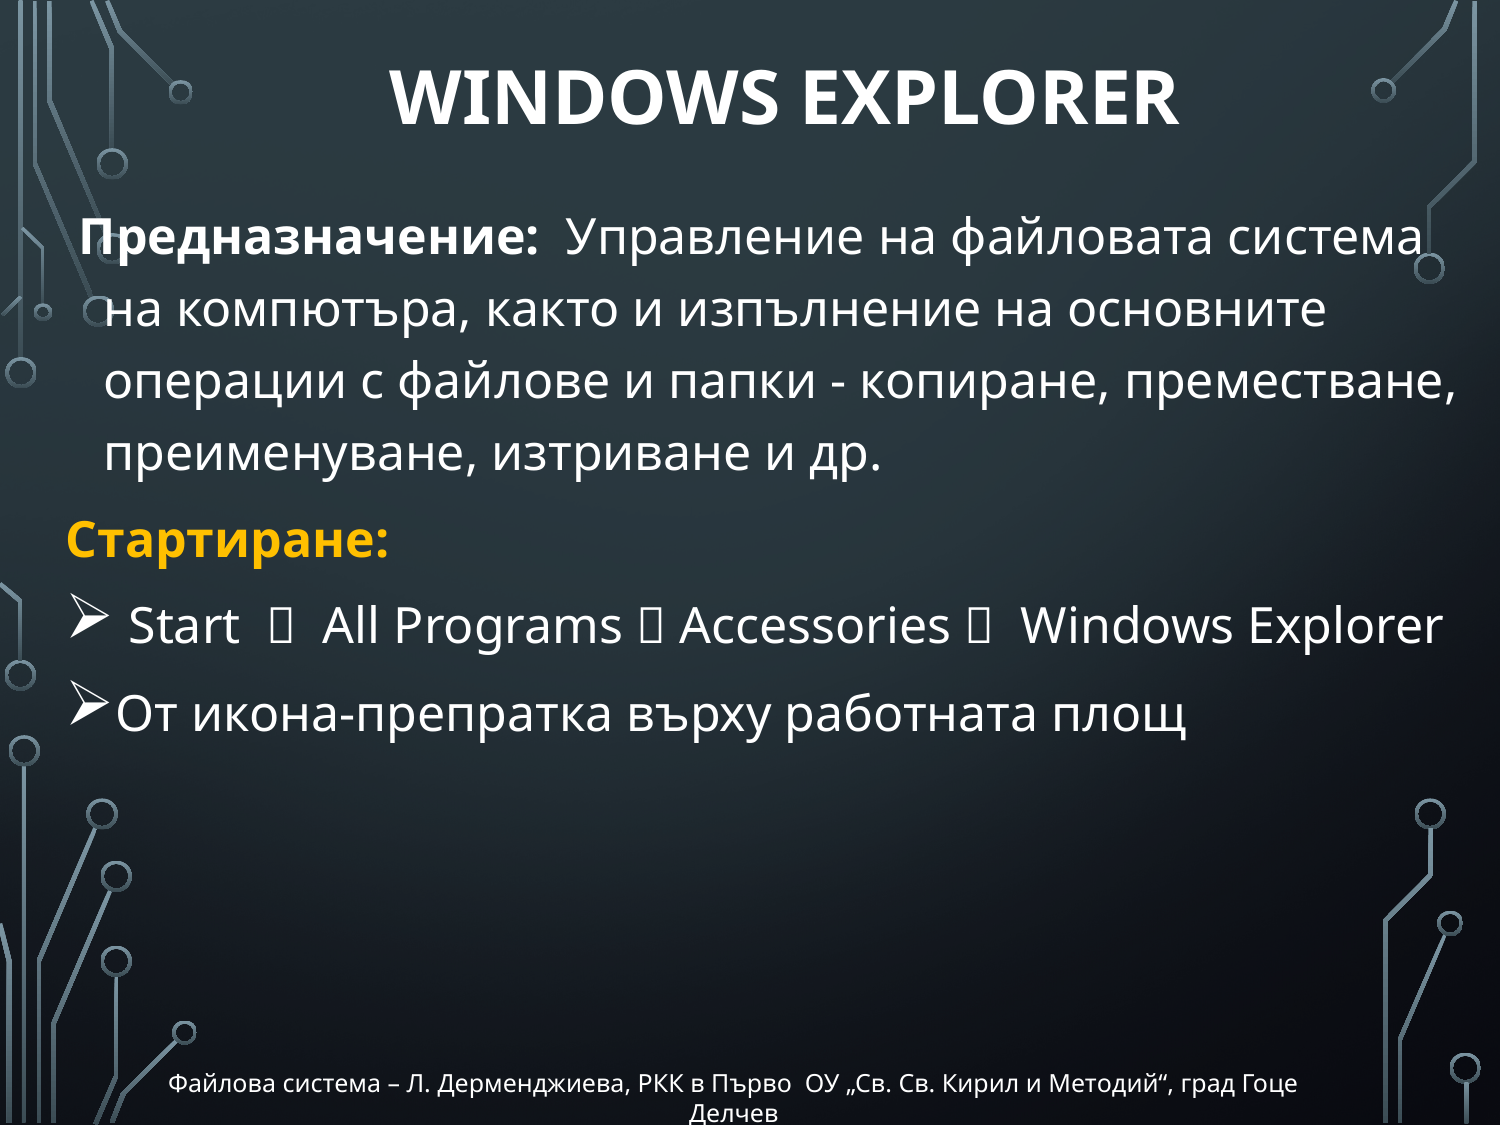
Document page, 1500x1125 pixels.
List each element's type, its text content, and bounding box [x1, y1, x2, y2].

title WINDOWS EXPLORER [83, 37, 1488, 163]
list Предназначение: Управление на файловата система на компютъра, както и изпълнение на основните операции с файлове и папки - копиране, преместване, преименуване, изтриване и др. Стартиране: Start  All Programs  Accessories  Windows Explorer От икона-препратка върху работната площ [50, 184, 1500, 1059]
